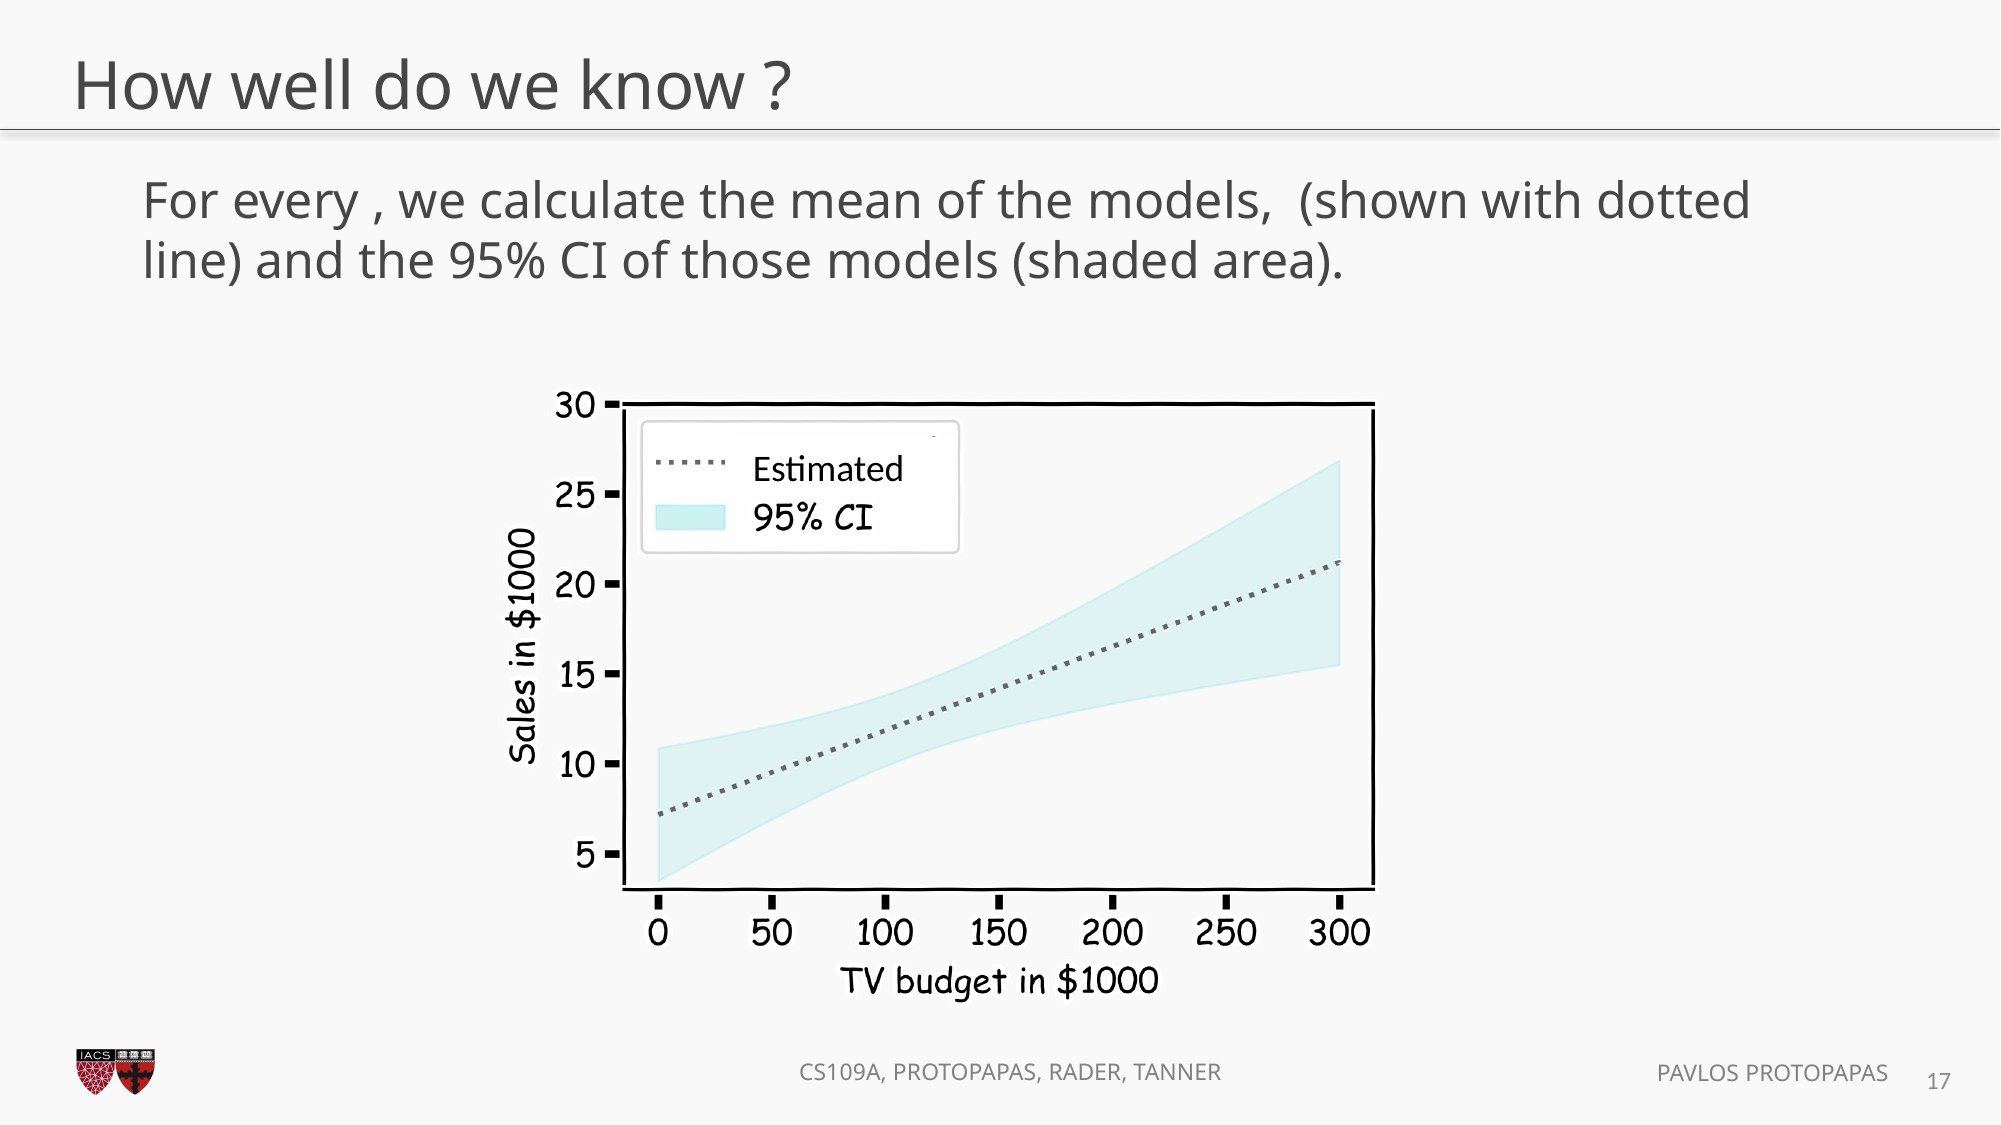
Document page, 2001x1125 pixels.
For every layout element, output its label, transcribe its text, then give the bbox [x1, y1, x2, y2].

picture [75, 1049, 155, 1095]
slide_number 17 [1500, 1050, 1967, 1110]
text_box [409, 318, 1480, 1032]
